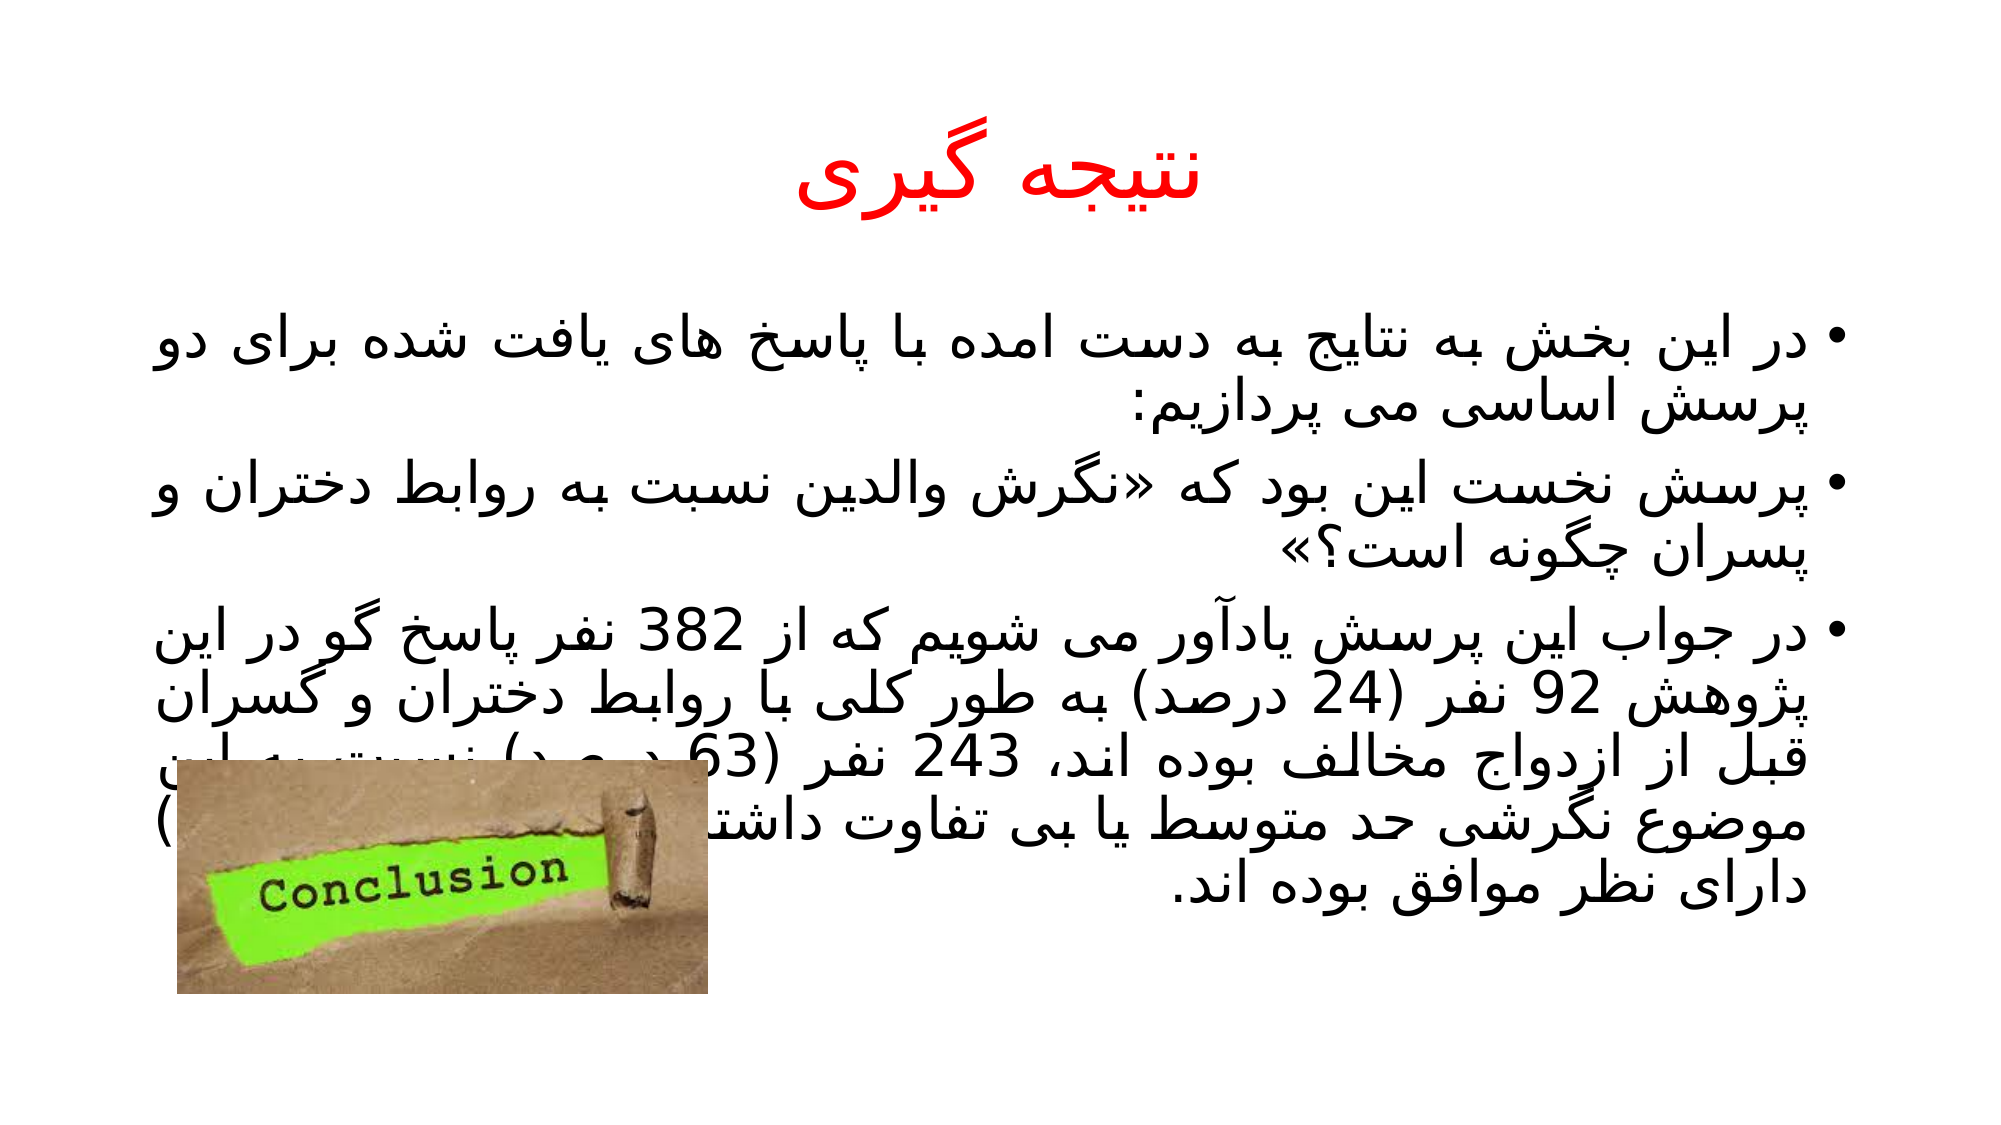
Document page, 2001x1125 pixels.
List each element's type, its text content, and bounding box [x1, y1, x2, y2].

list در این بخش به نتایج به دست امده با پاسخ های یافت شده برای دو پرسش اساسی می پردازیم: پرسش نخست این بود که «نگرش والدین نسبت به روابط دختران و پسران چگونه است؟» در جواب این پرسش یادآور می شویم که از 382 نفر پاسخ گو در این پژوهش 92 نفر (24 درصد) به طور کلی با روابط دختران و گسران قبل از ازدواج مخالف بوده اند، 243 نفر (63 درصد) نسبت به این موضوع نگرشی حد متوسط یا بی تفاوت داشته و 49 نفر (13 درصد) دارای نظر موافق بوده اند. [137, 299, 1863, 1014]
title نتیجه گیری [137, 59, 1863, 278]
picture [177, 760, 708, 994]
